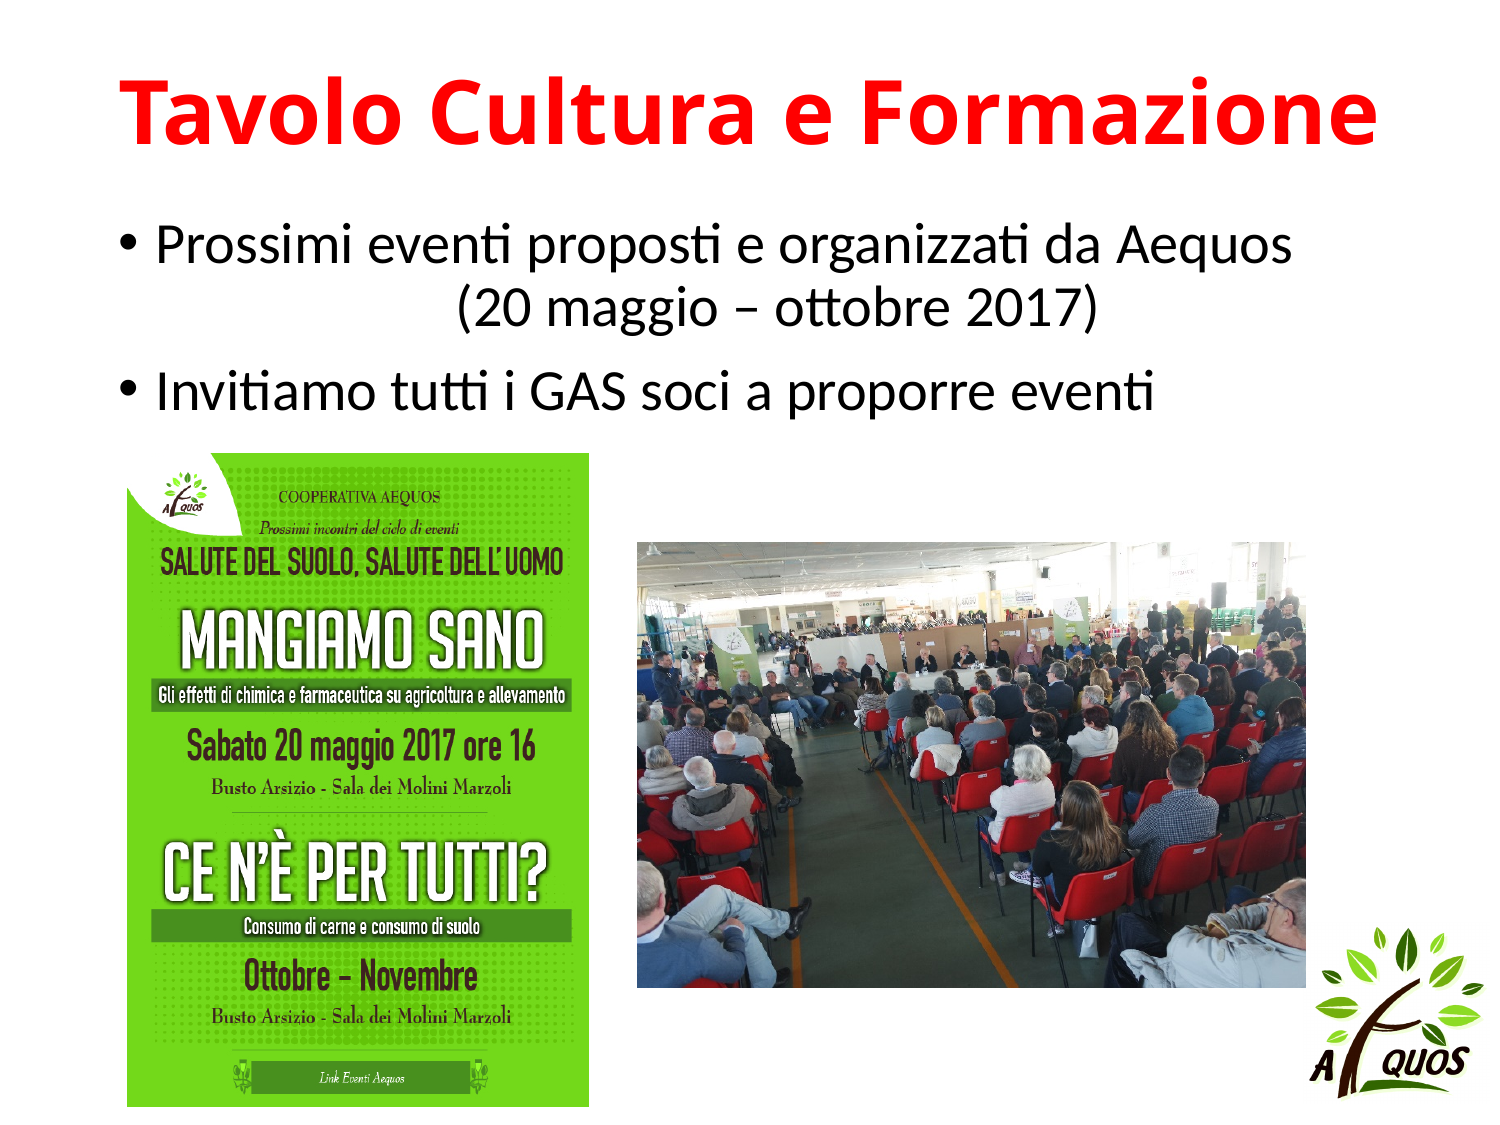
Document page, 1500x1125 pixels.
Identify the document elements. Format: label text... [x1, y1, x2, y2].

list Prossimi eventi proposti e organizzati da Aequos (20 maggio – ottobre 2017) Invitiamo tutti i GAS soci a proporre eventi [103, 205, 1397, 1001]
picture [637, 542, 1306, 988]
title Tavolo Cultura e Formazione [103, 59, 1397, 172]
picture [127, 453, 589, 1107]
